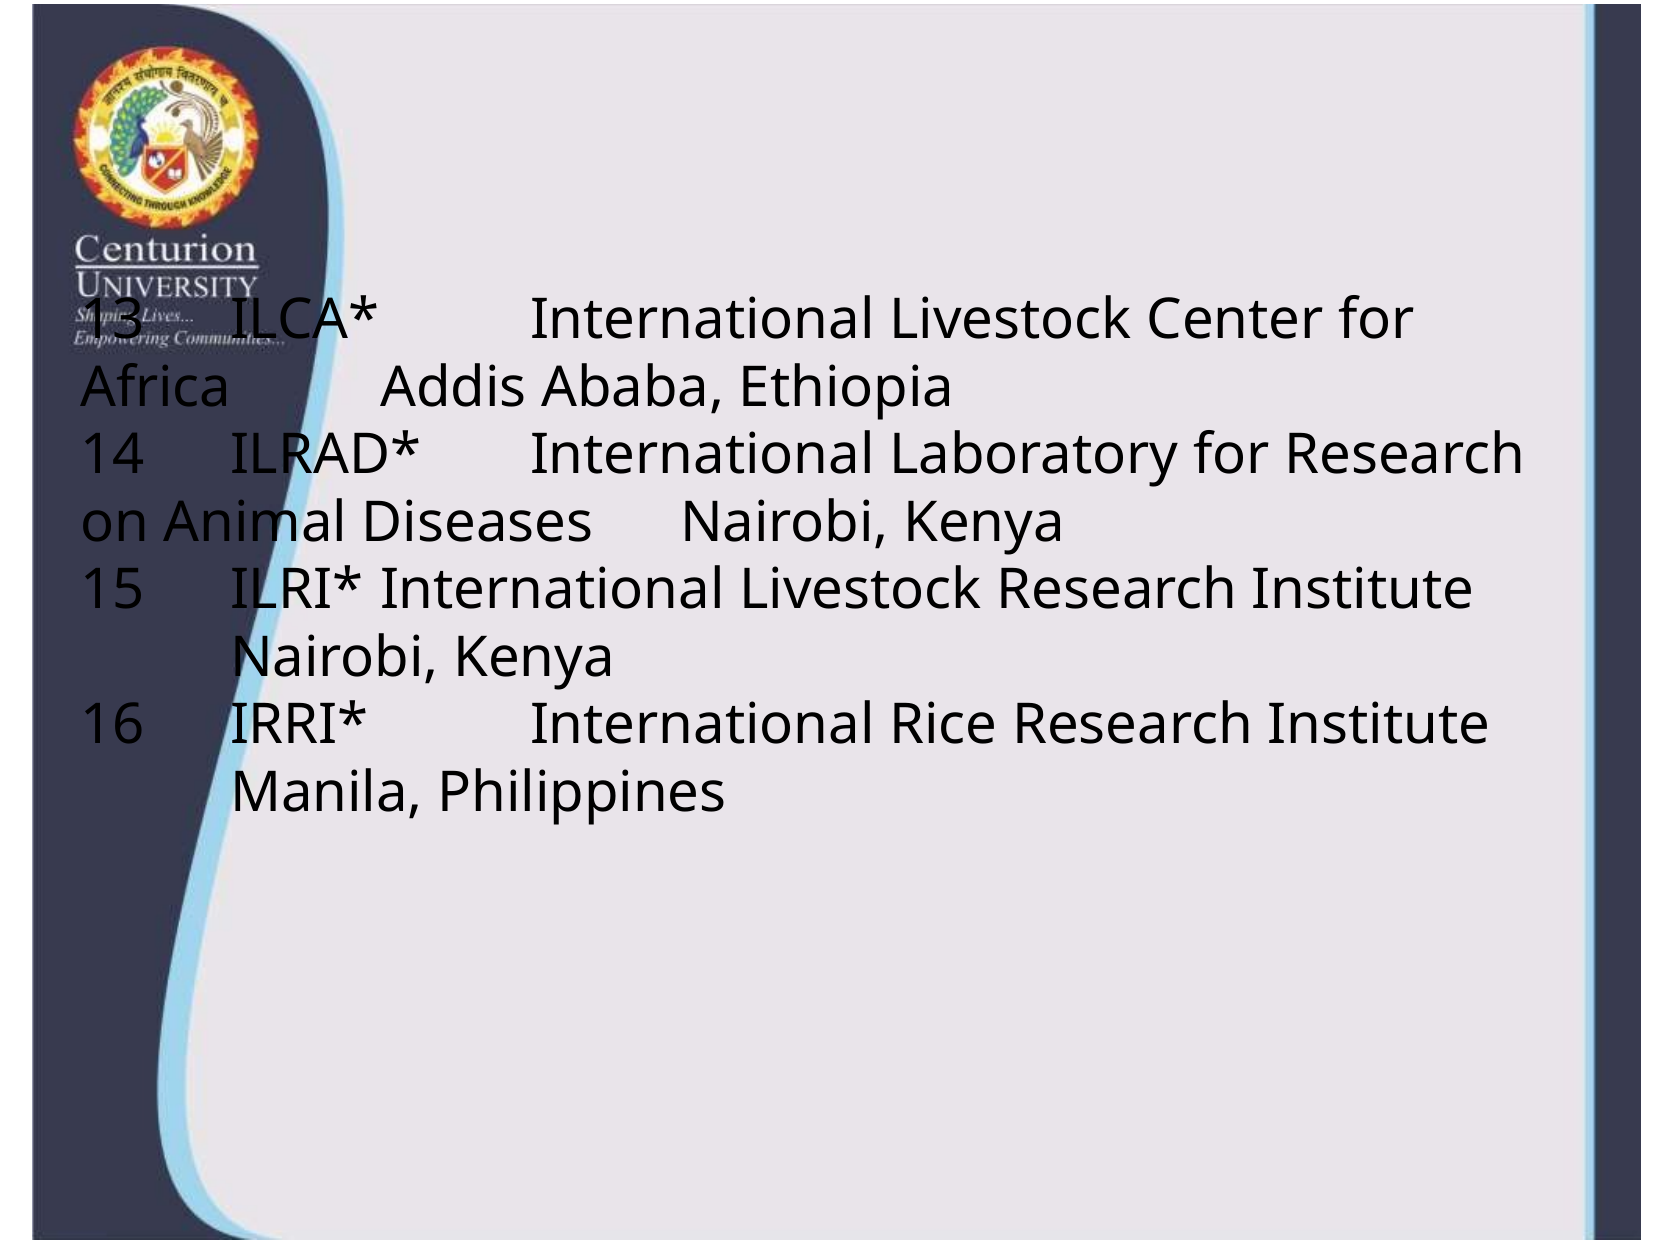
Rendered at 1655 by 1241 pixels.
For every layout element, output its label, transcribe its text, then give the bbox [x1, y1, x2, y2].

list 13 ILCA* International Livestock Center for Africa Addis Ababa, Ethiopia 14 ILRAD* International Laboratory for Research on Animal Diseases Nairobi, Kenya 15 ILRI* International Livestock Research Institute Nairobi, Kenya 16 IRRI* International Rice Research Institute Manila, Philippines [79, 282, 1575, 896]
picture [32, 4, 1641, 1240]
